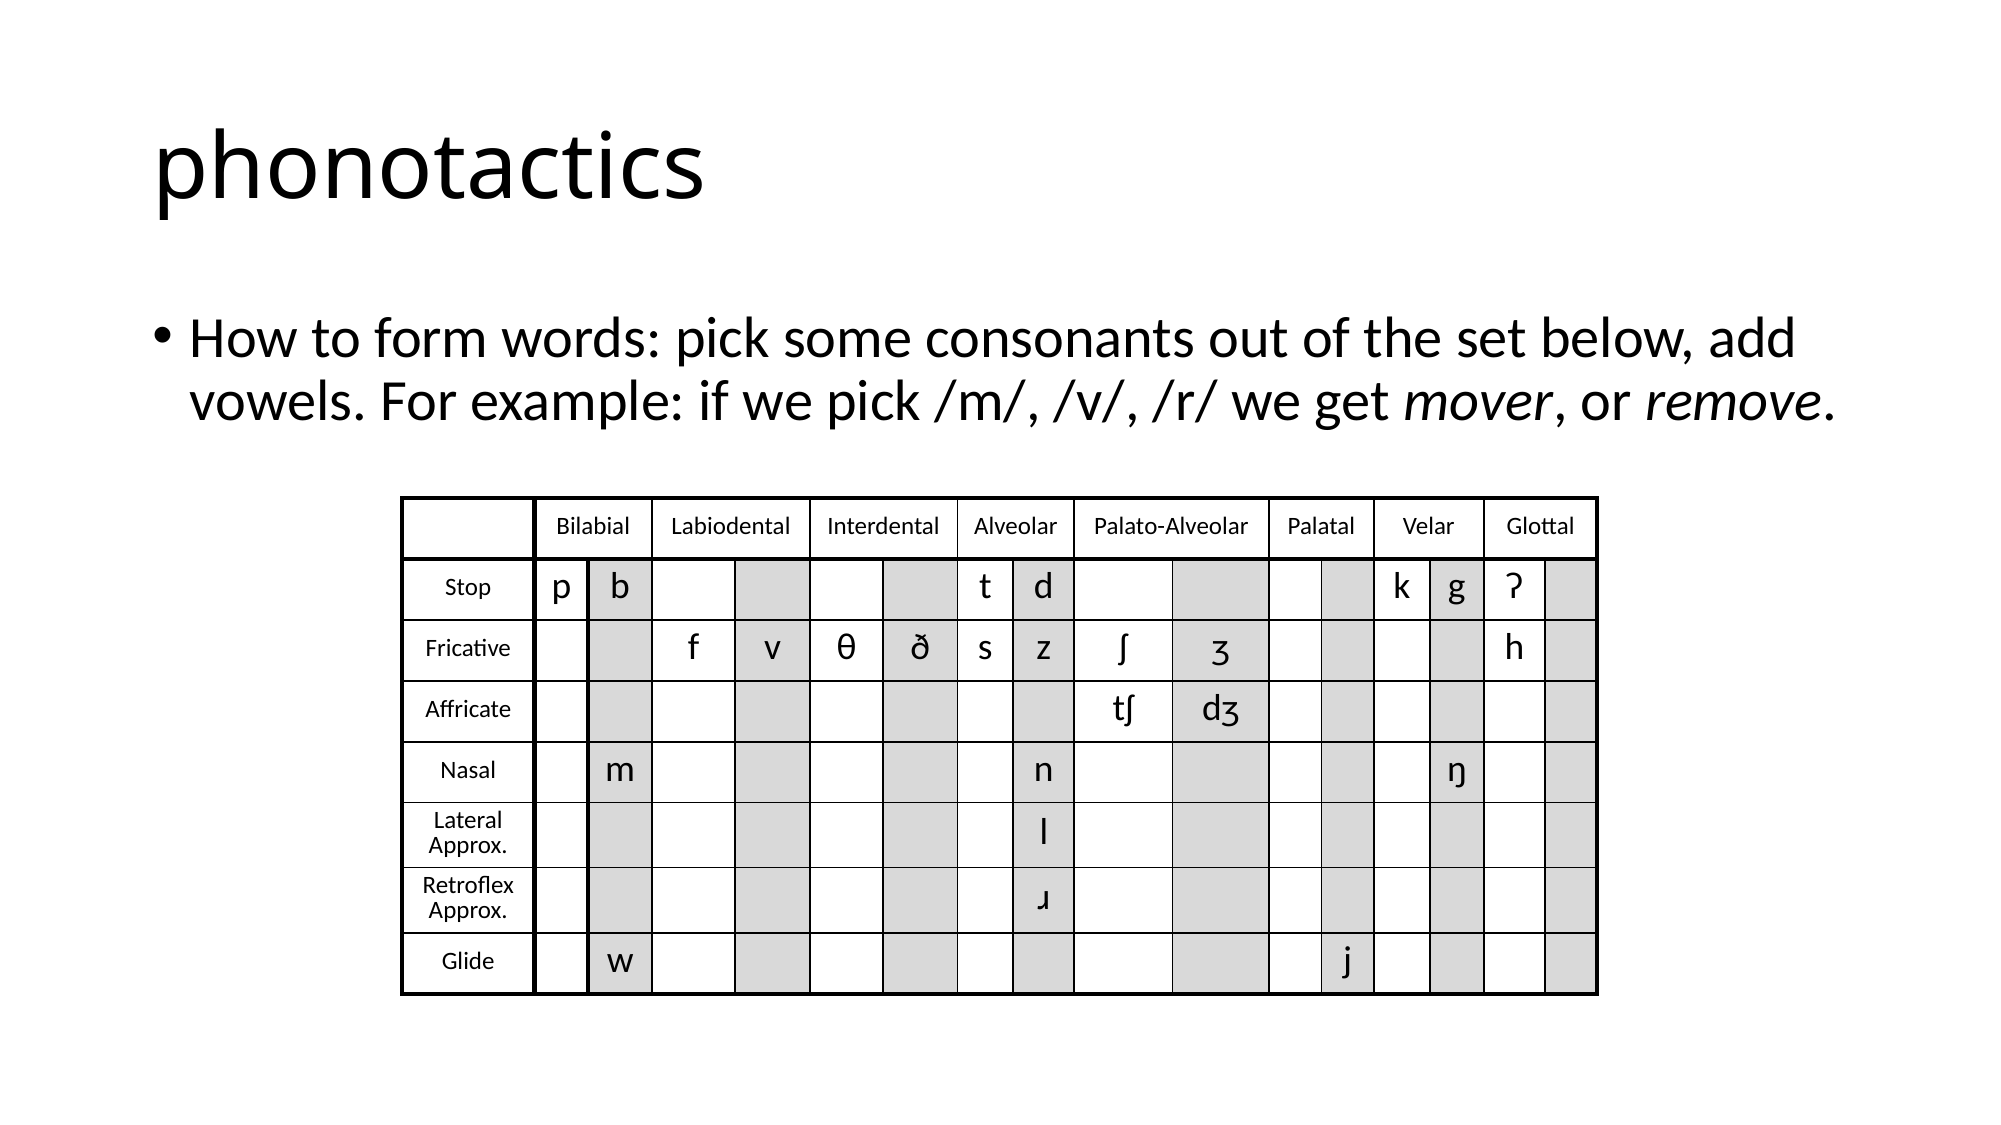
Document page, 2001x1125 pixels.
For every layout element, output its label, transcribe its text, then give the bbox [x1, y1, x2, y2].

table_cell [1546, 868, 1595, 932]
table_cell [590, 803, 651, 867]
table_cell ʒ [1173, 621, 1268, 680]
table_cell n [1014, 743, 1073, 802]
table_cell ʃ [1075, 621, 1172, 680]
table_cell [884, 868, 957, 932]
table_cell [1322, 682, 1373, 741]
table_cell [1431, 803, 1483, 867]
table_cell j [1322, 934, 1373, 992]
table_cell [1546, 803, 1595, 867]
table_cell [590, 868, 651, 932]
table_cell [1431, 682, 1483, 741]
table_cell [1375, 803, 1429, 867]
table_cell [1322, 561, 1373, 619]
table_cell [1075, 561, 1172, 619]
table_cell [1485, 803, 1544, 867]
table_cell [653, 803, 734, 867]
table_cell [884, 934, 957, 992]
table_cell ɹ [1014, 868, 1073, 932]
table_cell [1270, 621, 1321, 680]
table_cell [1375, 682, 1429, 741]
table_cell [736, 682, 809, 741]
table_cell [884, 743, 957, 802]
table_header Bilabial [537, 500, 651, 557]
table_cell Stop [404, 561, 532, 619]
table_cell v [736, 621, 809, 680]
table_cell [1546, 621, 1595, 680]
table_cell [1075, 934, 1172, 992]
list How to form words: pick some consonants out of the set below, add vowels. For example: if we pick /m/, /v/, /r/ we get mover, or remove. [137, 299, 1863, 1014]
table_cell [1546, 934, 1595, 992]
table_cell [811, 743, 882, 802]
table_cell z [1014, 621, 1073, 680]
table_header Velar [1375, 500, 1483, 557]
table_cell [811, 561, 882, 619]
table_cell [1173, 868, 1268, 932]
table_cell [1546, 682, 1595, 741]
table_cell [537, 868, 586, 932]
table_cell [1075, 868, 1172, 932]
table_cell [1322, 868, 1373, 932]
table_cell [736, 868, 809, 932]
table_cell ð [884, 621, 957, 680]
table_cell [1431, 868, 1483, 932]
table_cell [1546, 561, 1595, 619]
table_cell [1270, 682, 1321, 741]
table_cell l [1014, 803, 1073, 867]
table_cell [1431, 934, 1483, 992]
table_cell [811, 934, 882, 992]
table_cell [537, 682, 586, 741]
table_cell [1014, 682, 1073, 741]
table_cell [1173, 743, 1268, 802]
table_header Palato-Alveolar [1075, 500, 1268, 557]
table_cell k [1375, 561, 1429, 619]
table_cell [958, 868, 1012, 932]
table_cell Nasal [404, 743, 532, 802]
table_cell [590, 682, 651, 741]
table_header Glottal [1485, 500, 1595, 557]
table_cell s [958, 621, 1012, 680]
table_cell [1270, 803, 1321, 867]
table_cell [1485, 868, 1544, 932]
table_cell [1375, 934, 1429, 992]
table_cell [653, 561, 734, 619]
table_cell [1270, 561, 1321, 619]
table_cell p [537, 561, 586, 619]
table_cell [958, 743, 1012, 802]
table_cell [1485, 934, 1544, 992]
table_cell Retroflex Approx. [404, 868, 532, 932]
table_cell [1014, 934, 1073, 992]
table_cell [884, 803, 957, 867]
table_cell [1485, 682, 1544, 741]
table_cell [1375, 621, 1429, 680]
table_cell [1270, 868, 1321, 932]
table_cell [653, 743, 734, 802]
table_cell [958, 934, 1012, 992]
table_cell [884, 682, 957, 741]
table_cell Affricate [404, 682, 532, 741]
table_cell [1375, 868, 1429, 932]
table_cell Glide [404, 934, 532, 992]
table_header Labiodental [653, 500, 809, 557]
table_cell [958, 682, 1012, 741]
table_cell [811, 803, 882, 867]
table_cell [1322, 803, 1373, 867]
table_cell t [958, 561, 1012, 619]
table_cell d [1014, 561, 1073, 619]
table_cell ʔ [1485, 561, 1544, 619]
table_cell [736, 561, 809, 619]
table_header Palatal [1270, 500, 1373, 557]
table_cell [811, 868, 882, 932]
table_cell [537, 743, 586, 802]
table_cell dʒ [1173, 682, 1268, 741]
table_cell [537, 621, 586, 680]
table_cell [884, 561, 957, 619]
table_cell [1270, 934, 1321, 992]
table_header Interdental [811, 500, 957, 557]
table_cell [590, 621, 651, 680]
title phonotactics [137, 59, 1863, 278]
table_cell [1075, 743, 1172, 802]
table_cell [653, 682, 734, 741]
table_cell [811, 682, 882, 741]
table_header Alveolar [958, 500, 1073, 557]
table_cell [1173, 561, 1268, 619]
table_cell b [590, 561, 651, 619]
table_cell [653, 868, 734, 932]
table_cell f [653, 621, 734, 680]
table_cell [1173, 934, 1268, 992]
table_cell θ [811, 621, 882, 680]
table_cell [1375, 743, 1429, 802]
table_cell h [1485, 621, 1544, 680]
table_cell [736, 743, 809, 802]
table_cell [958, 803, 1012, 867]
table_cell [1270, 743, 1321, 802]
table_cell Fricative [404, 621, 532, 680]
table_cell tʃ [1075, 682, 1172, 741]
table_cell ŋ [1431, 743, 1483, 802]
table_cell w [590, 934, 651, 992]
table_cell [1546, 743, 1595, 802]
table_cell [736, 803, 809, 867]
table_cell [1485, 743, 1544, 802]
table_cell [537, 934, 586, 992]
table_cell [736, 934, 809, 992]
table_cell m [590, 743, 651, 802]
table_header [404, 500, 532, 557]
table_cell [1322, 743, 1373, 802]
table_cell g [1431, 561, 1483, 619]
table_cell [1075, 803, 1172, 867]
table_cell [1173, 803, 1268, 867]
table_cell Lateral Approx. [404, 803, 532, 867]
table_cell [653, 934, 734, 992]
table_cell [1322, 621, 1373, 680]
table_cell [537, 803, 586, 867]
table_cell [1431, 621, 1483, 680]
